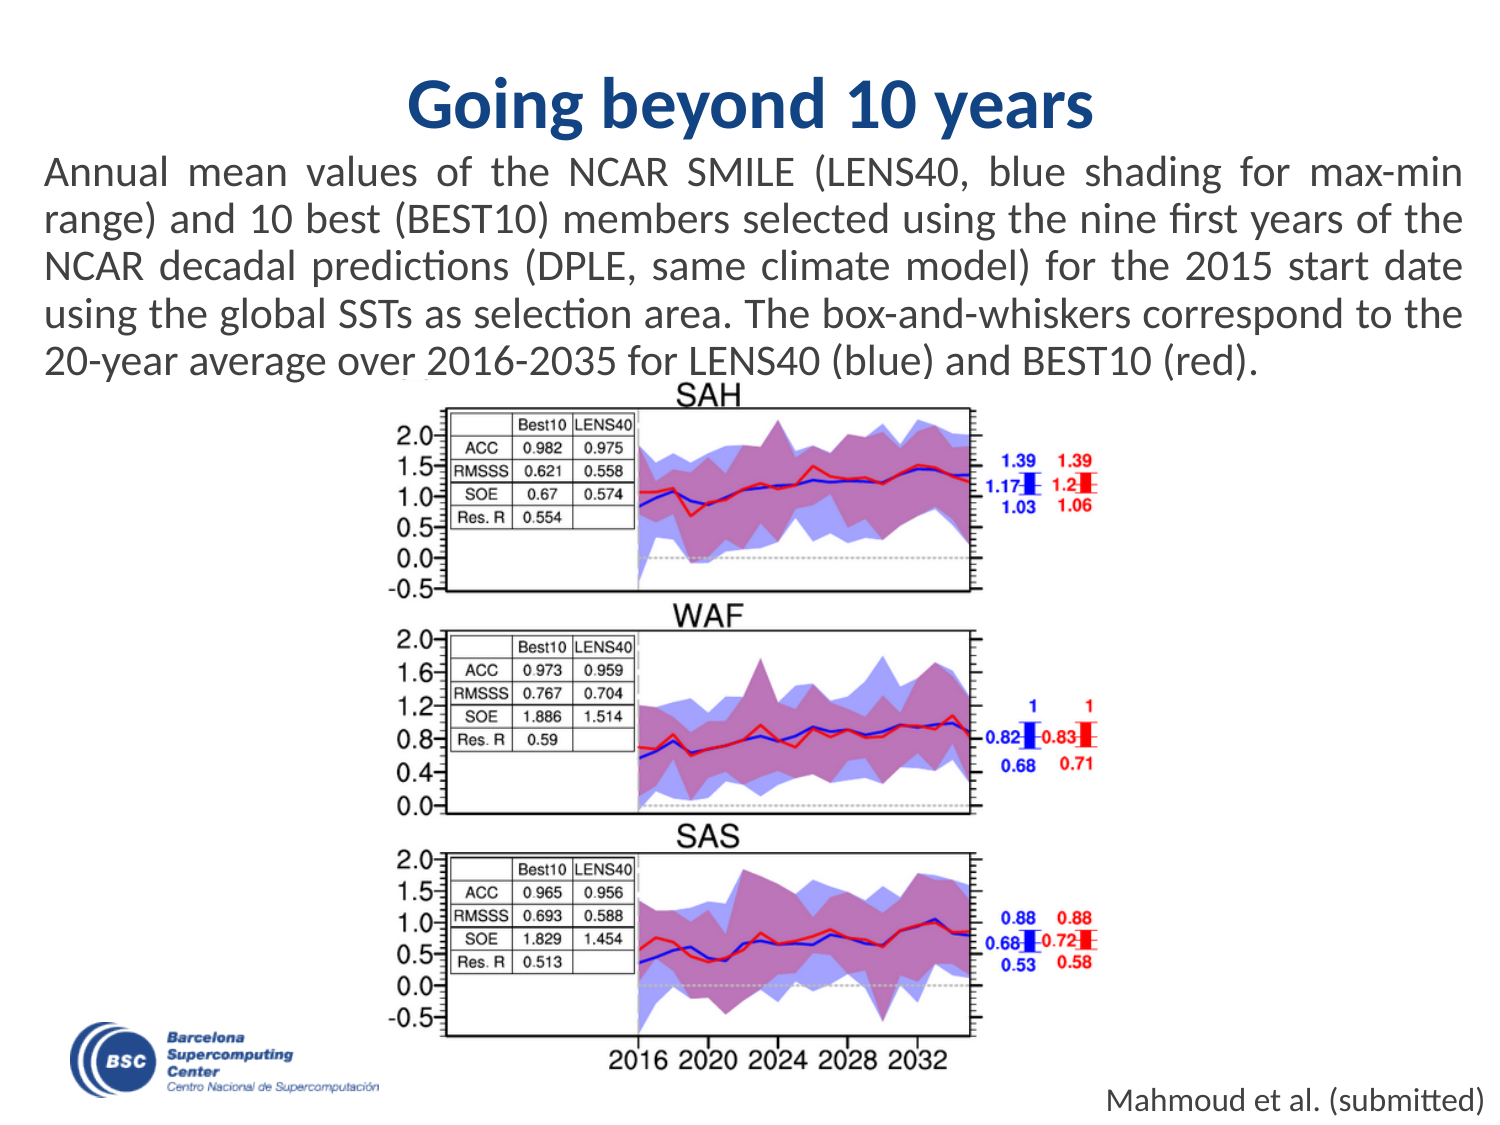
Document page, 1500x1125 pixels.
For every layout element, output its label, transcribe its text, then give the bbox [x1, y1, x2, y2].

text_box Mahmoud et al. (submitted) [628, 1069, 1500, 1125]
picture [380, 379, 1127, 1079]
text_box Annual mean values of the NCAR SMILE (LENS40, blue shading for max-min range) and 10 best (BEST10) members selected using the nine first years of the NCAR decadal predictions (DPLE, same climate model) for the 2015 start date using the global SSTs as selection area. The box-and-whiskers correspond to the 20-year average over 2016-2035 for LENS40 (blue) and BEST10 (red). [29, 141, 1480, 935]
picture [70, 1022, 379, 1098]
title Going beyond 10 years [76, 35, 1427, 141]
